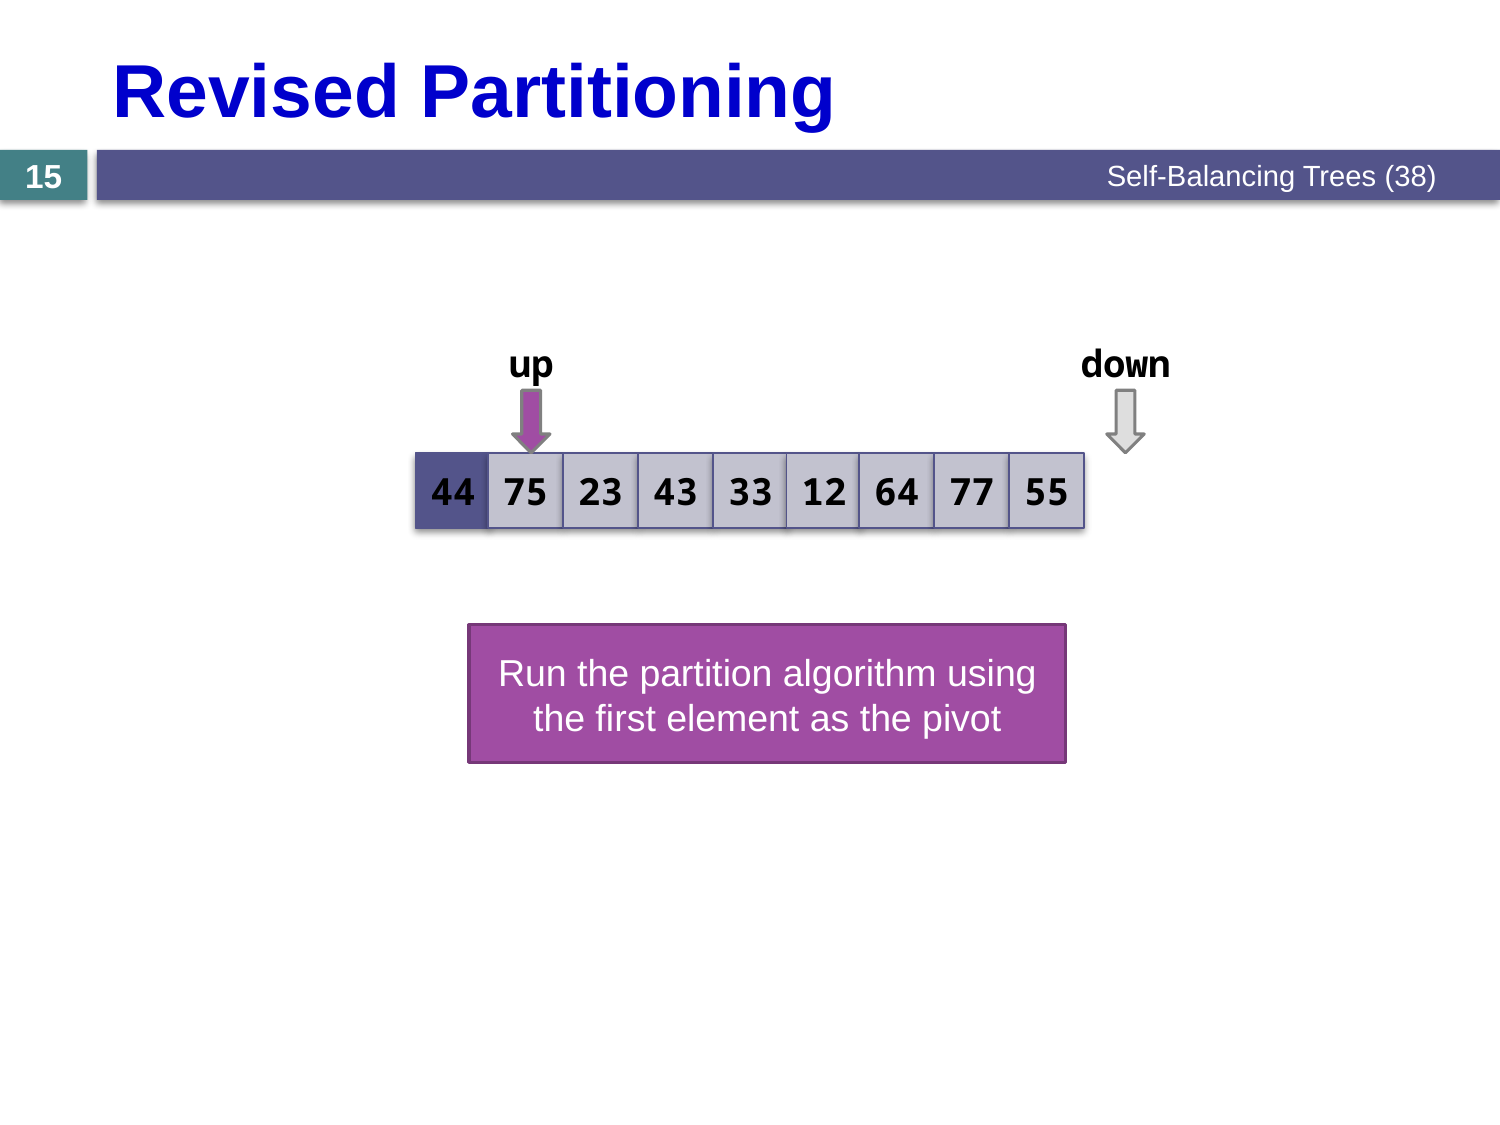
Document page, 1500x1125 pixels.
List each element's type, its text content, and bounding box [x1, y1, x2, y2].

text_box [468, 332, 594, 454]
slide_number 15 [0, 149, 88, 200]
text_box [415, 452, 1085, 529]
footer Self-Balancing Trees (38) [562, 149, 1452, 202]
text_box Run the partition algorithm using the first element as the pivot [467, 623, 1067, 764]
title Revised Partitioning [97, 27, 1436, 149]
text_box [1063, 332, 1188, 454]
